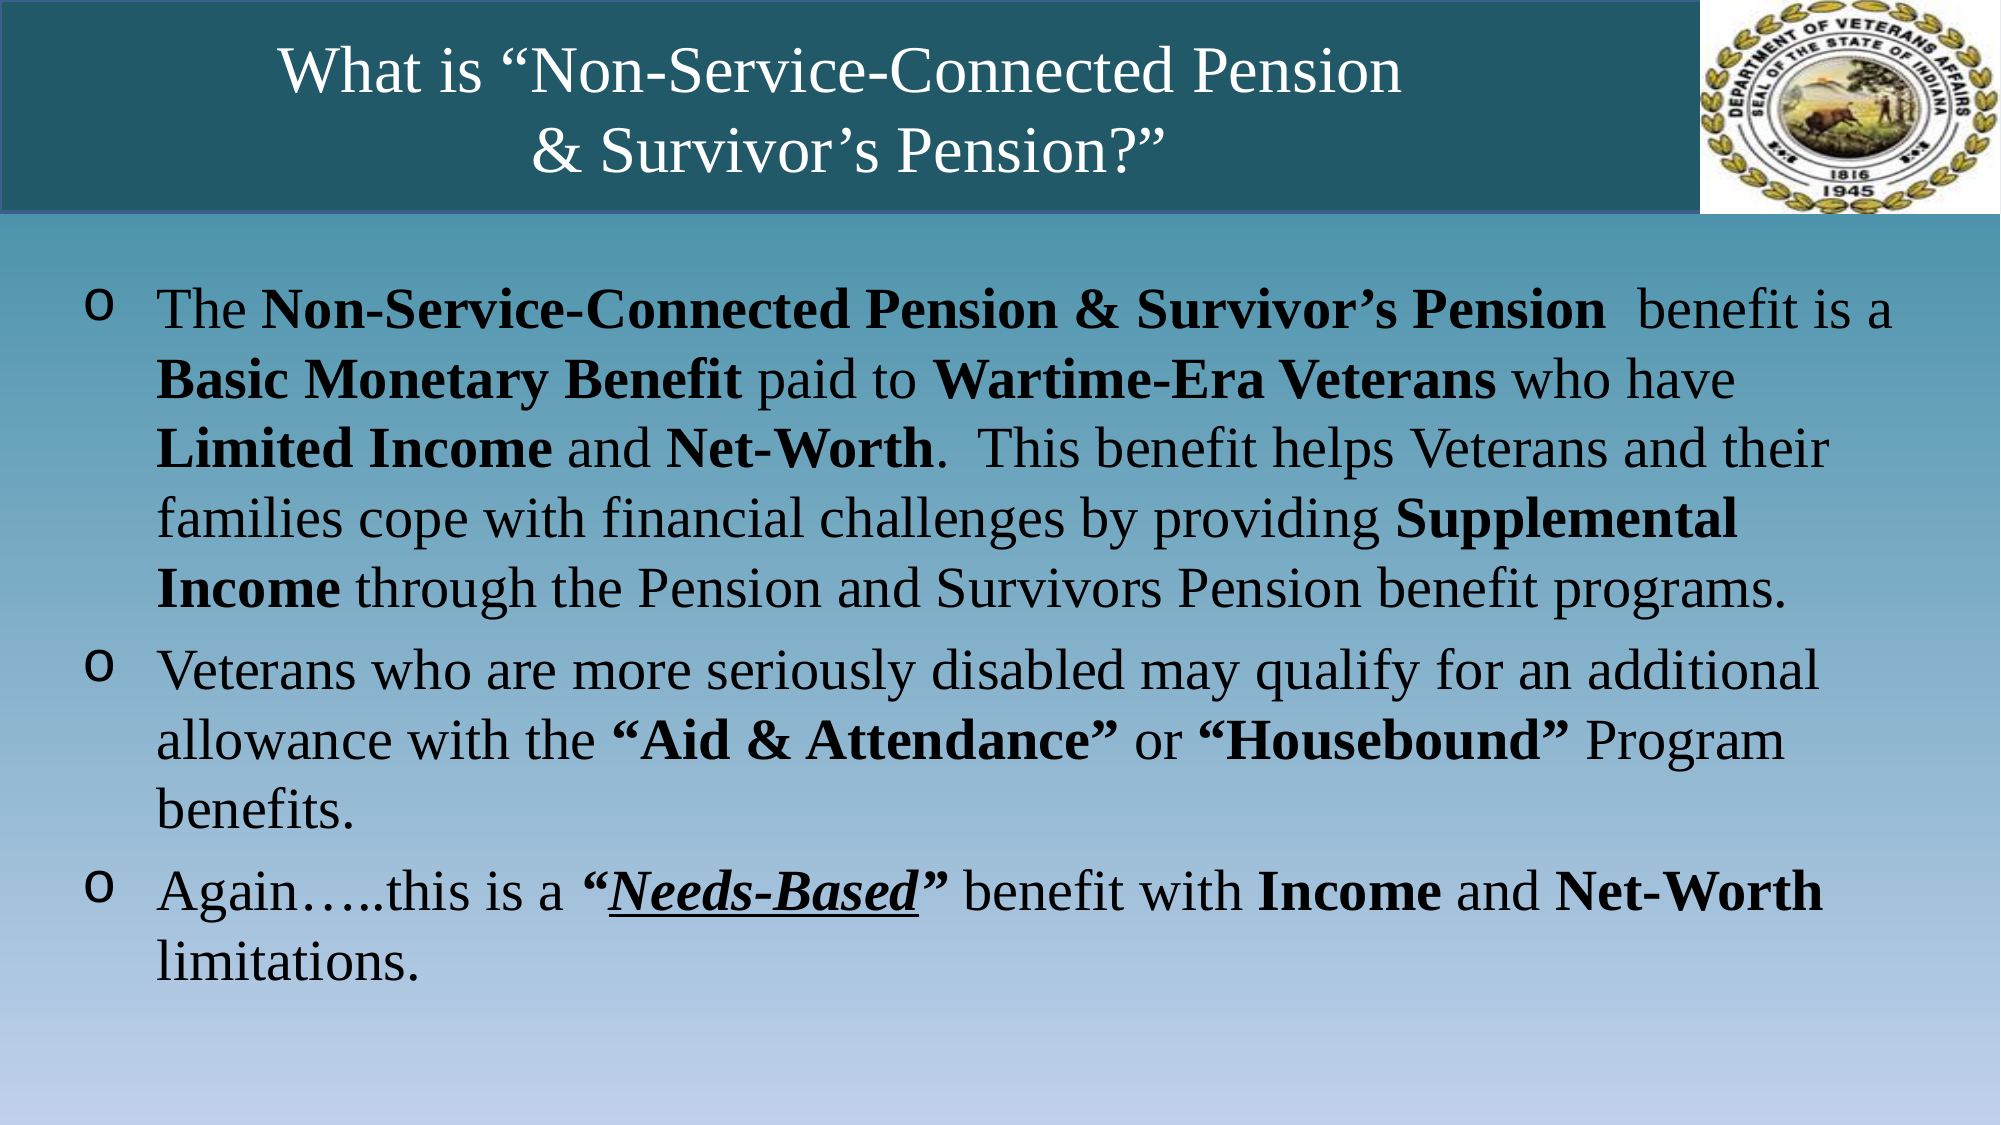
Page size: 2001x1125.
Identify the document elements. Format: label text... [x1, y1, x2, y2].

list The Non-Service-Connected Pension & Survivor’s Pension benefit is a Basic Monetary Benefit paid to Wartime-Era Veterans who have Limited Income and Net-Worth. This benefit helps Veterans and their families cope with financial challenges by providing Supplemental Income through the Pension and Survivors Pension benefit programs. Veterans who are more seriously disabled may qualify for an additional allowance with the “Aid & Attendance” or “Housebound” Program benefits. Again…..this is a “Needs-Based” benefit with Income and Net-Worth limitations. [60, 262, 1922, 1063]
picture [1700, 0, 2000, 214]
title What is “Non-Service-Connected Pension & Survivor’s Pension?” [0, 0, 1701, 213]
